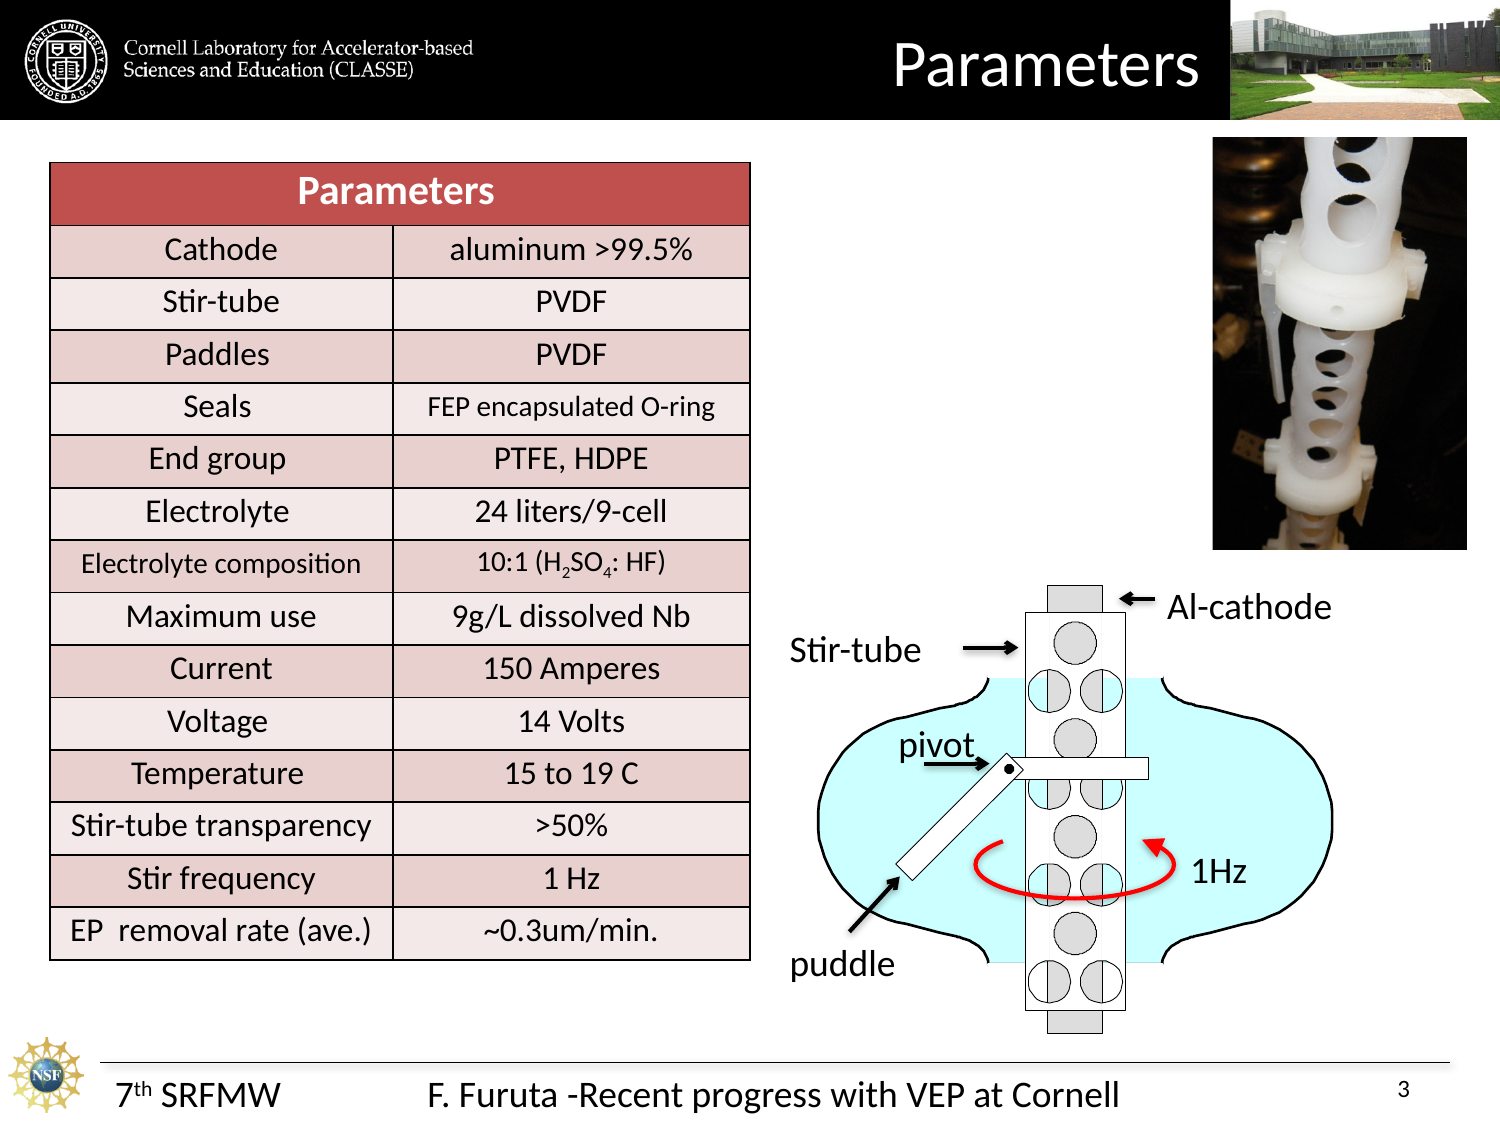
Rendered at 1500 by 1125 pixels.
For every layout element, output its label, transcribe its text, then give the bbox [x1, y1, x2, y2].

picture [1231, 0, 1500, 120]
table_cell Temperature [51, 751, 392, 801]
table_cell >50% [394, 803, 749, 854]
text_box 7th SRFMW [99, 1062, 300, 1125]
table_cell 1 Hz [394, 856, 749, 906]
table_cell 10:1 (H2SO4: HF) [394, 541, 749, 592]
footer F. Furuta -Recent progress with VEP at Cornell [412, 1062, 1163, 1125]
picture [8, 1037, 84, 1113]
table_cell Stir-tube transparency [51, 803, 392, 854]
table_cell aluminum >99.5% [394, 226, 749, 277]
slide_number 3 [1337, 1062, 1425, 1113]
table_header Parameters [51, 163, 749, 225]
table_cell PVDF [394, 279, 749, 329]
table_cell EP removal rate (ave.) [51, 908, 392, 959]
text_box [774, 574, 1363, 1038]
table_cell 24 liters/9-cell [394, 489, 749, 539]
table_cell Stir frequency [51, 856, 392, 906]
table_cell Voltage [51, 698, 392, 749]
table_cell Electrolyte composition [51, 541, 392, 592]
table_cell Electrolyte [51, 489, 392, 539]
title Parameters [112, 0, 1231, 120]
table_cell End group [51, 436, 392, 487]
table_cell Maximum use [51, 593, 392, 644]
table_cell 14 Volts [394, 698, 749, 749]
table_cell Cathode [51, 226, 392, 277]
table_cell 9g/L dissolved Nb [394, 593, 749, 644]
table_cell Current [51, 646, 392, 697]
picture [0, 0, 112, 120]
table_cell FEP encapsulated O-ring [394, 384, 749, 434]
table_cell 150 Amperes [394, 646, 749, 697]
table_cell PTFE, HDPE [394, 436, 749, 487]
table_cell Seals [51, 384, 392, 434]
table_cell Paddles [51, 331, 392, 382]
picture [1212, 137, 1468, 551]
table_cell ~0.3um/min. [394, 908, 749, 959]
table_cell Stir-tube [51, 279, 392, 329]
table_cell 15 to 19 C [394, 751, 749, 801]
table_cell PVDF [394, 331, 749, 382]
